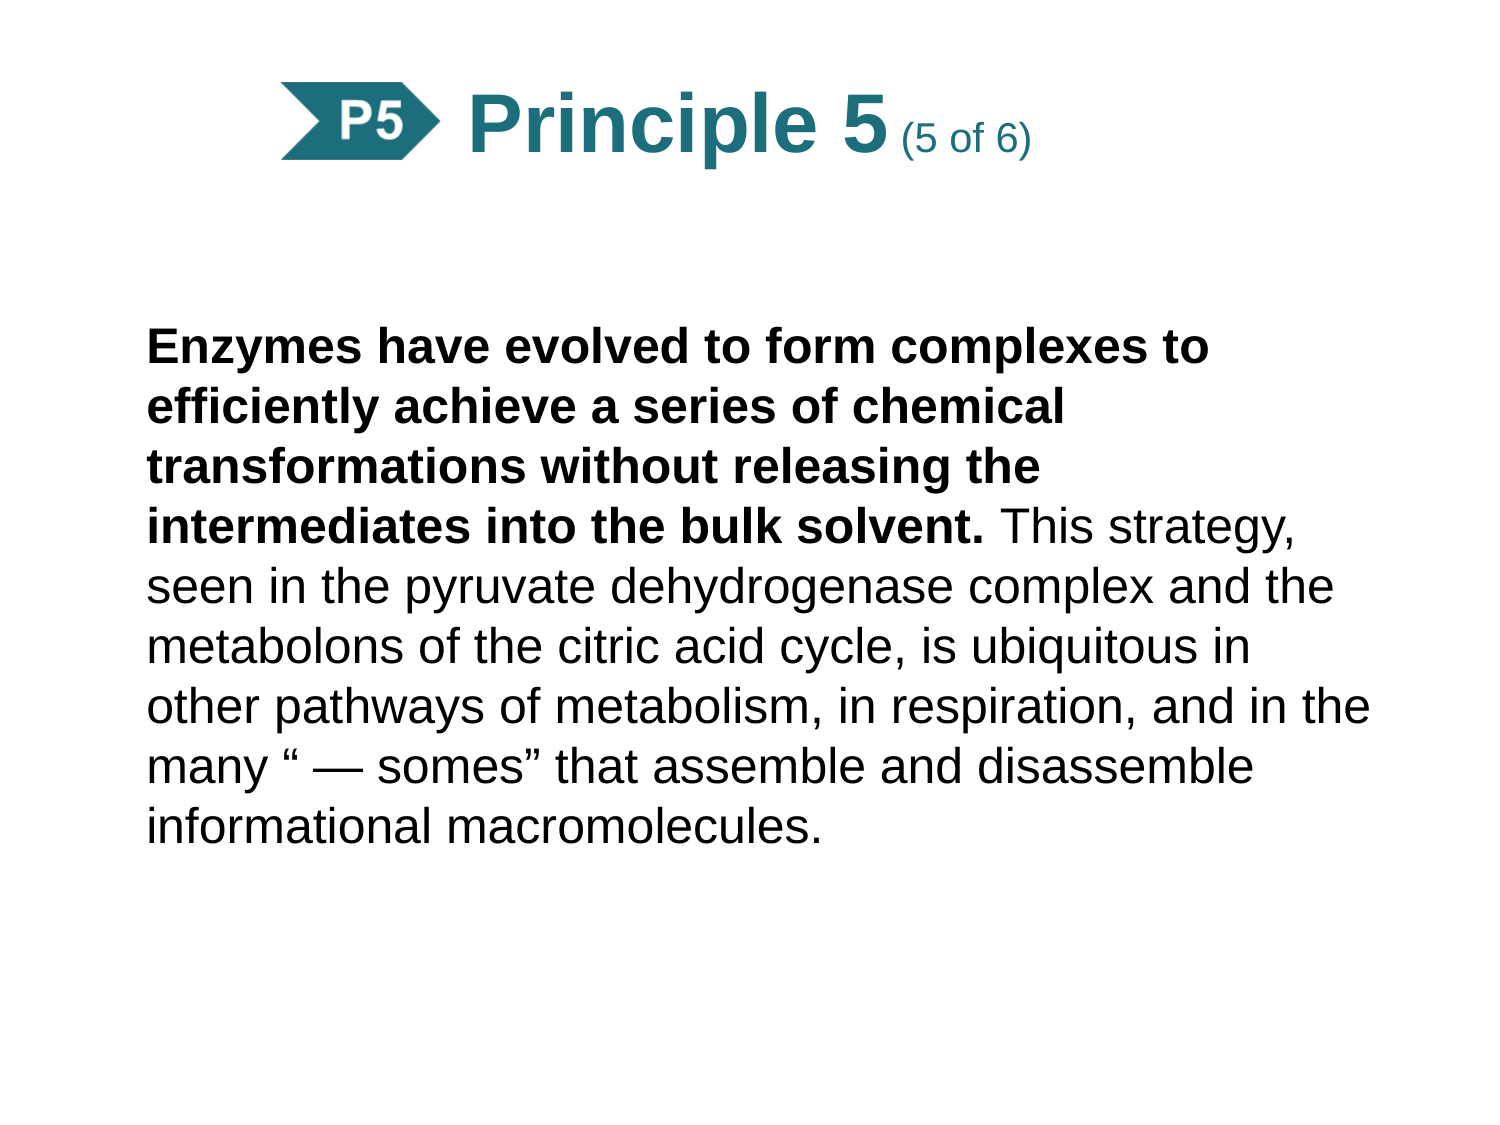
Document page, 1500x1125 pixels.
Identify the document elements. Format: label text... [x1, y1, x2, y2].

text_box Enzymes have evolved to form complexes to efficiently achieve a series of chemical transformations without releasing the intermediates into the bulk solvent. This strategy, seen in the pyruvate dehydrogenase complex and the metabolons of the citric acid cycle, is ubiquitous in other pathways of metabolism, in respiration, and in the many “ — somes” that assemble and disassemble informational macromolecules. [112, 305, 1388, 981]
picture [280, 69, 445, 184]
title Principle 5 (5 of 6) [0, 24, 1500, 213]
